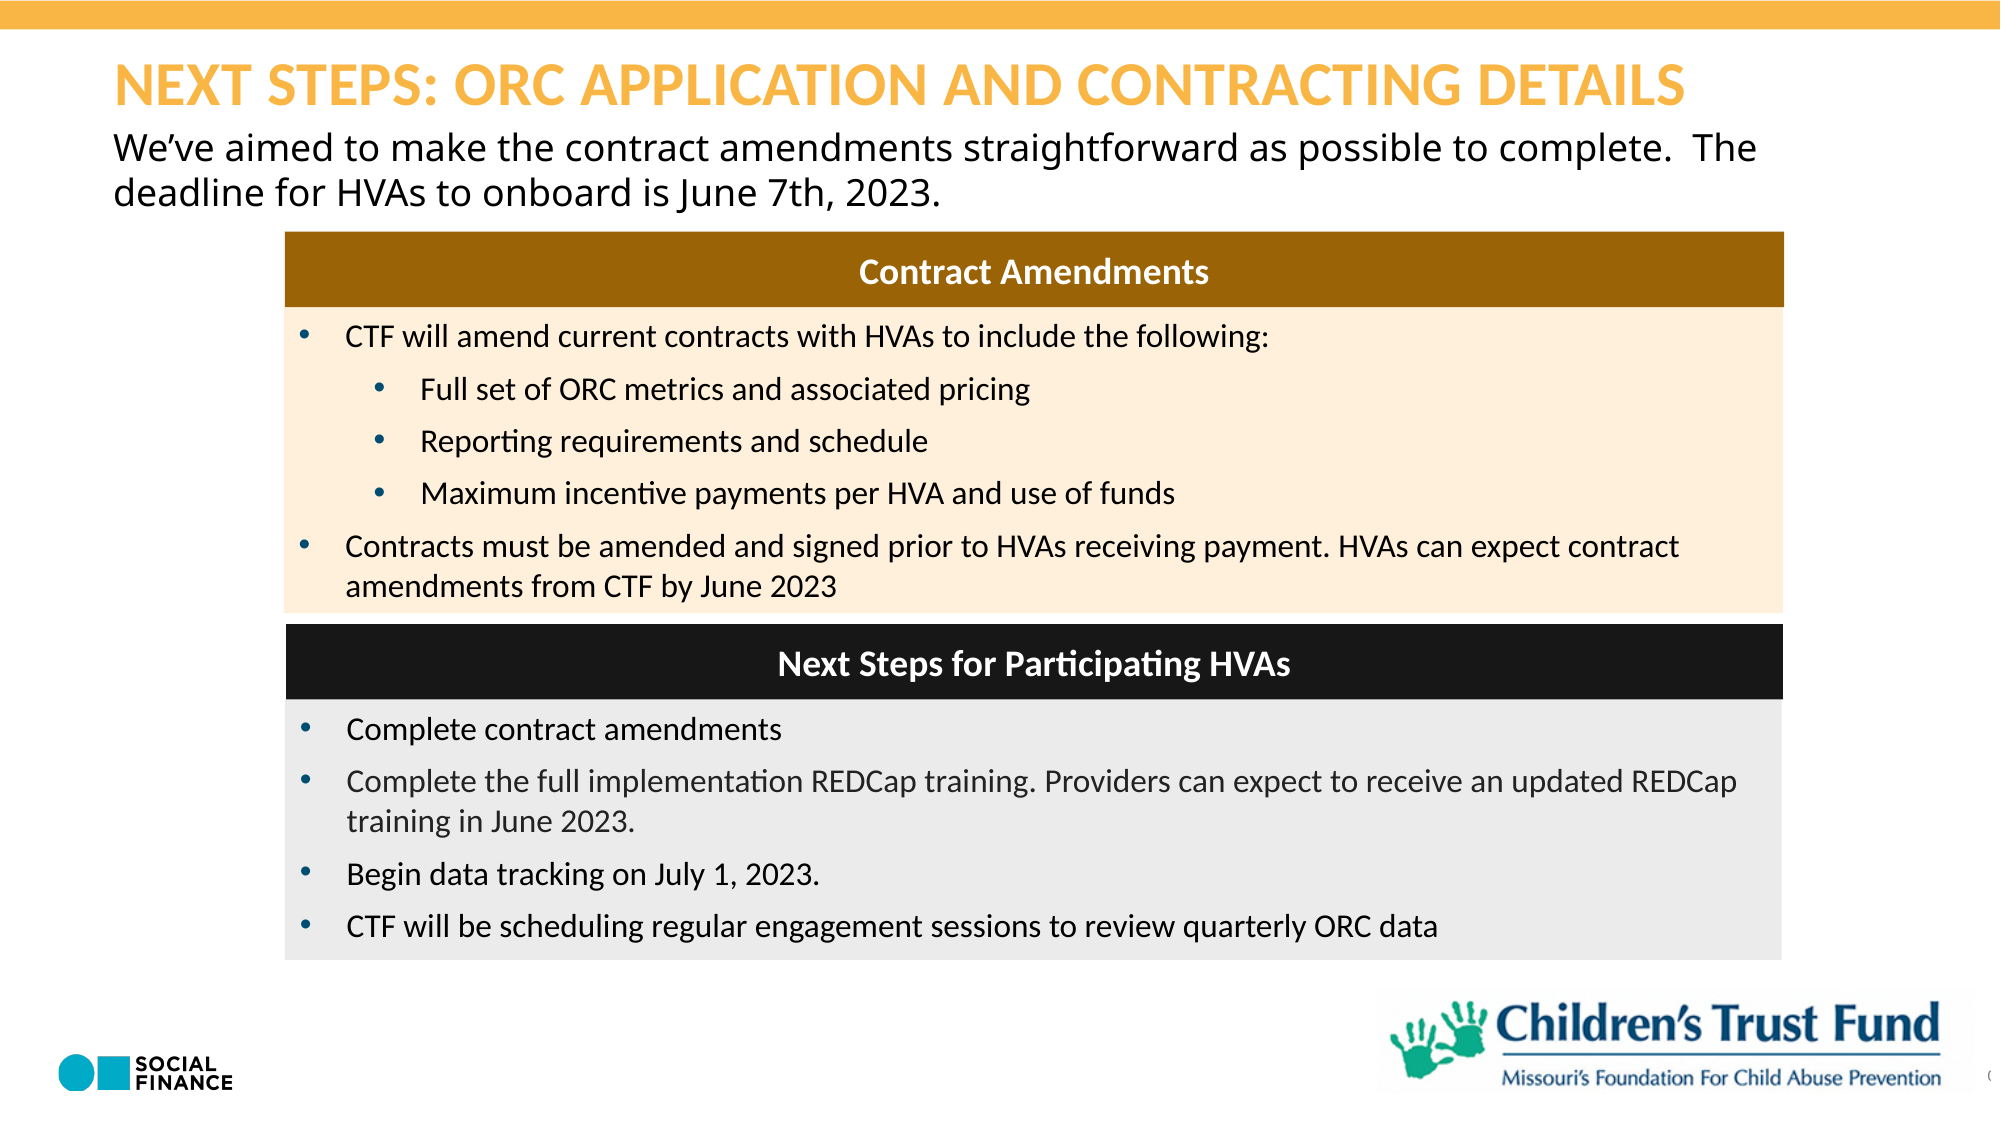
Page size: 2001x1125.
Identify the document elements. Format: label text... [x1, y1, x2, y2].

text_box CTF will amend current contracts with HVAs to include the following: Full set of ORC metrics and associated pricing Reporting requirements and schedule Maximum incentive payments per HVA and use of funds Contracts must be amended and signed prior to HVAs receiving payment. HVAs can expect contract amendments from CTF by June 2023 [283, 306, 1784, 614]
picture [1361, 979, 1984, 1095]
text_box Complete contract amendments Complete the full implementation REDCap training. Providers can expect to receive an updated REDCap training in June 2023. Begin data tracking on July 1, 2023. CTF will be scheduling regular engagement sessions to review quarterly ORC data [284, 698, 1783, 961]
text_box Next Steps for Participating HVAs [285, 623, 1784, 700]
title Next Steps: ORC Application and contracting details [99, 44, 1898, 130]
list We’ve aimed to make the contract amendments straightforward as possible to complete. The deadline for HVAs to onboard is June 7th, 2023. [98, 116, 1897, 172]
text_box Contract Amendments [284, 231, 1785, 308]
